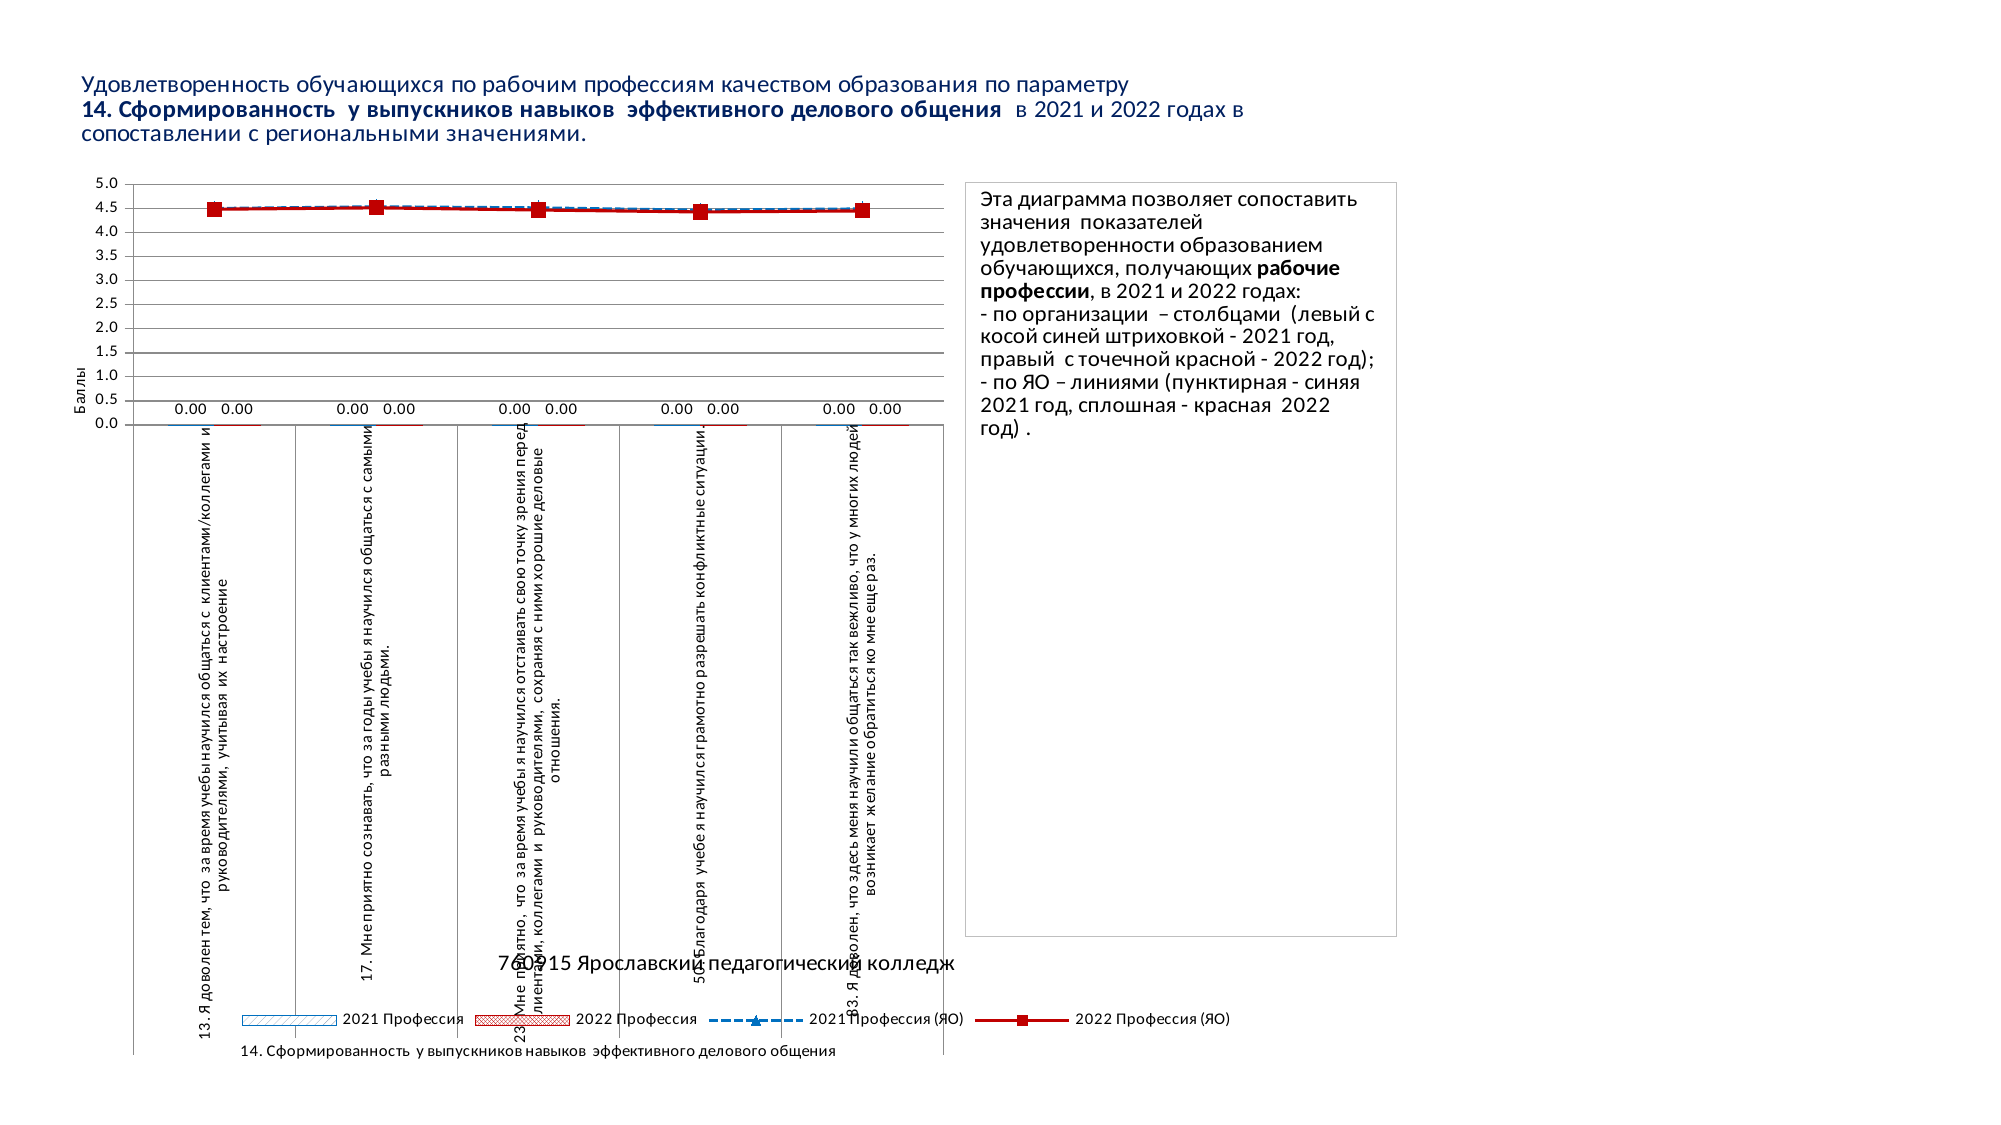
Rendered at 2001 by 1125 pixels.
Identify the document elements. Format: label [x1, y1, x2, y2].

chart [59, 58, 1414, 1061]
